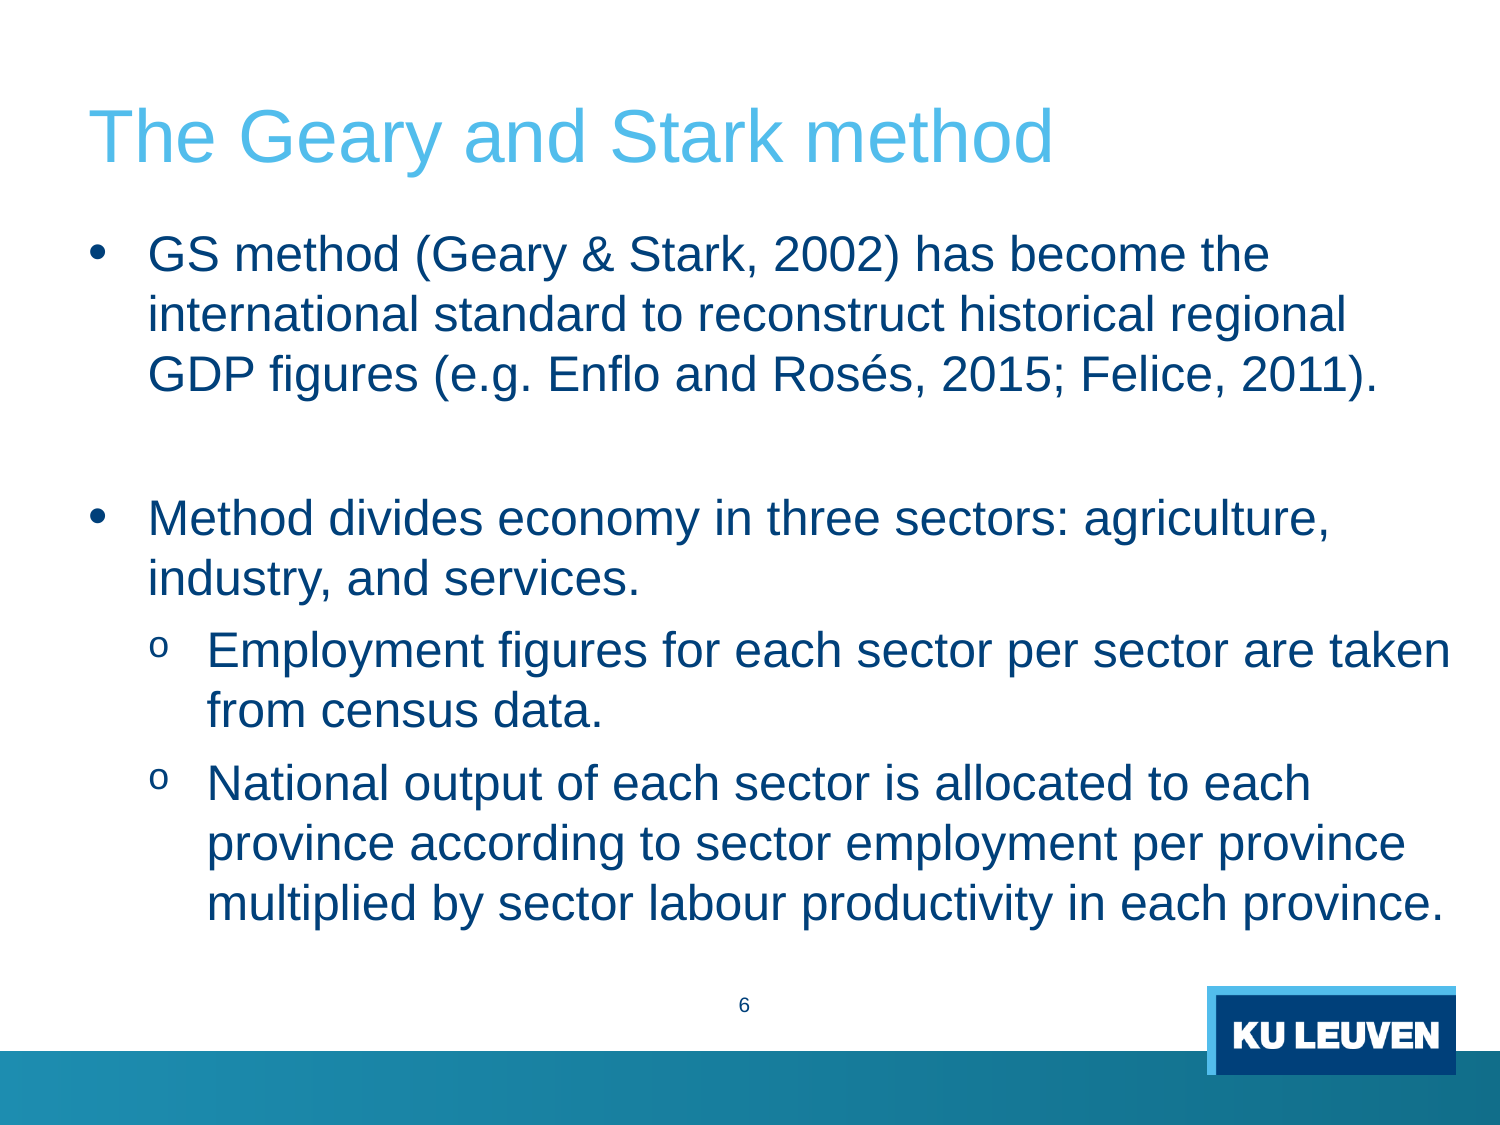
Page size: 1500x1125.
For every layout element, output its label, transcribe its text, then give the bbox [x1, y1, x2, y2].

slide_number 6 [596, 992, 750, 1040]
picture [1207, 986, 1456, 1075]
list GS method (Geary & Stark, 2002) has become the international standard to reconstruct historical regional GDP figures (e.g. Enflo and Rosés, 2015; Felice, 2011). Method divides economy in three sectors: agriculture, industry, and services. Employment figures for each sector per sector are taken from census data. National output of each sector is allocated to each province according to sector employment per province multiplied by sector labour productivity in each province. [88, 221, 1456, 948]
title The Geary and Stark method [88, 29, 1456, 178]
